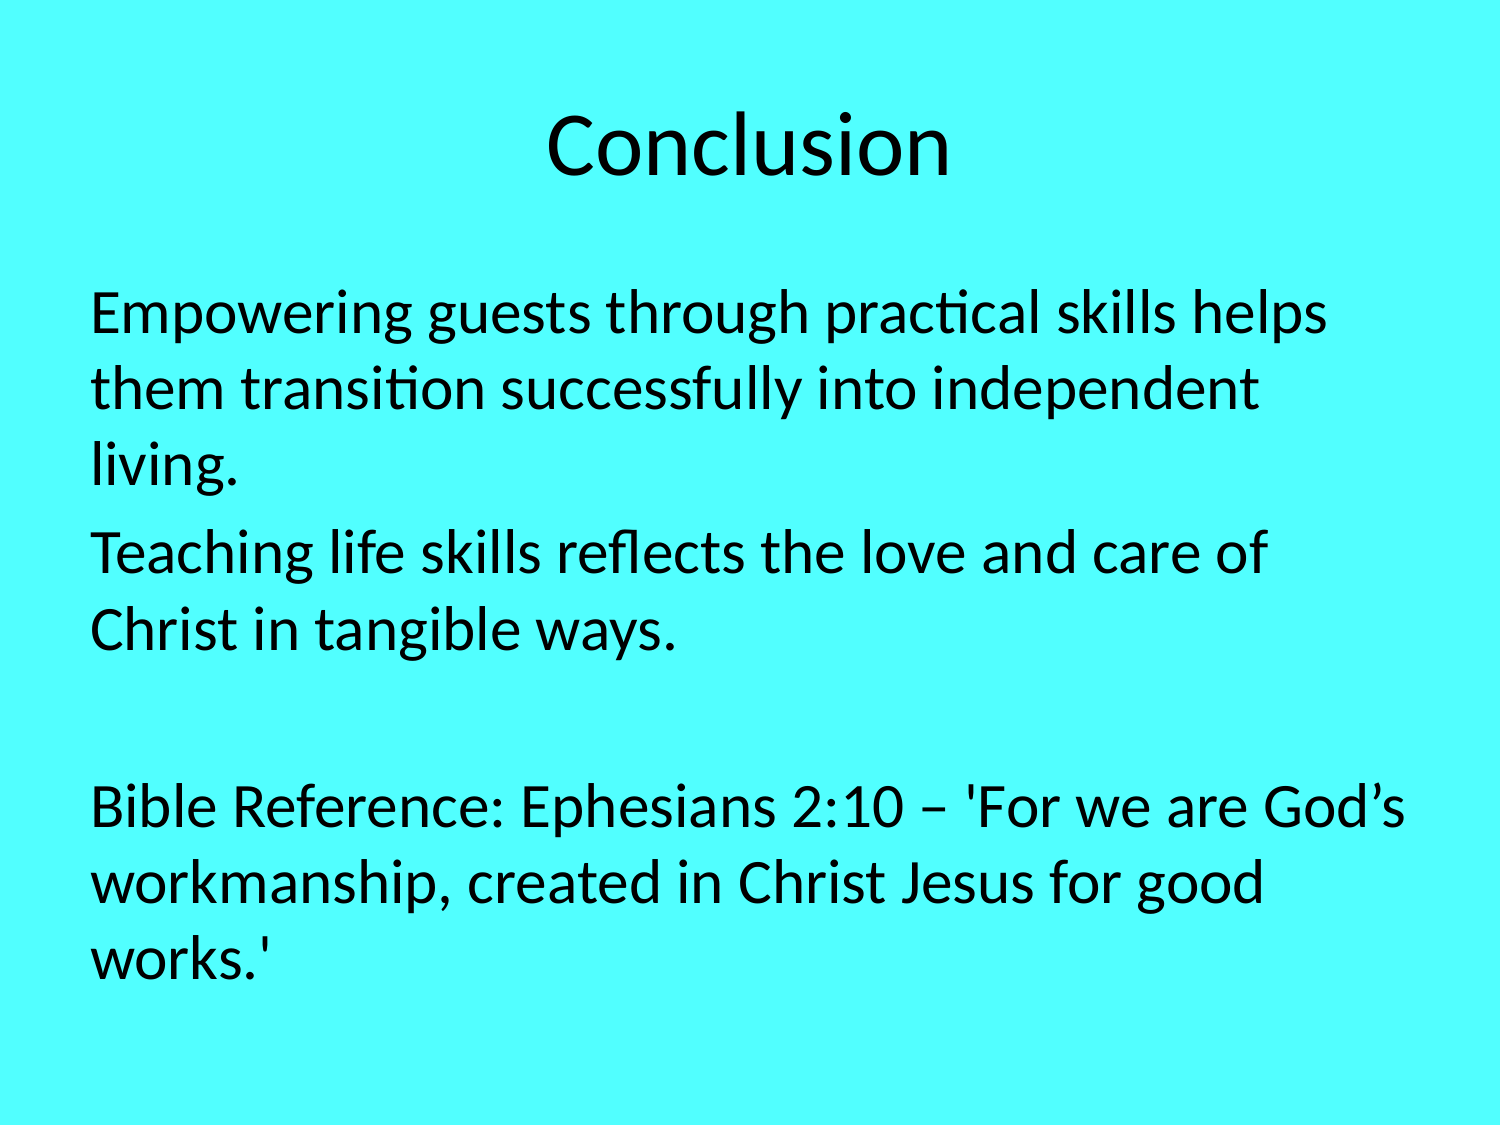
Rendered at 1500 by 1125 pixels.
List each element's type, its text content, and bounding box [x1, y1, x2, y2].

list Empowering guests through practical skills helps them transition successfully into independent living. Teaching life skills reflects the love and care of Christ in tangible ways. Bible Reference: Ephesians 2:10 – 'For we are God’s workmanship, created in Christ Jesus for good works.' [75, 262, 1425, 1005]
title Conclusion [75, 45, 1425, 233]
